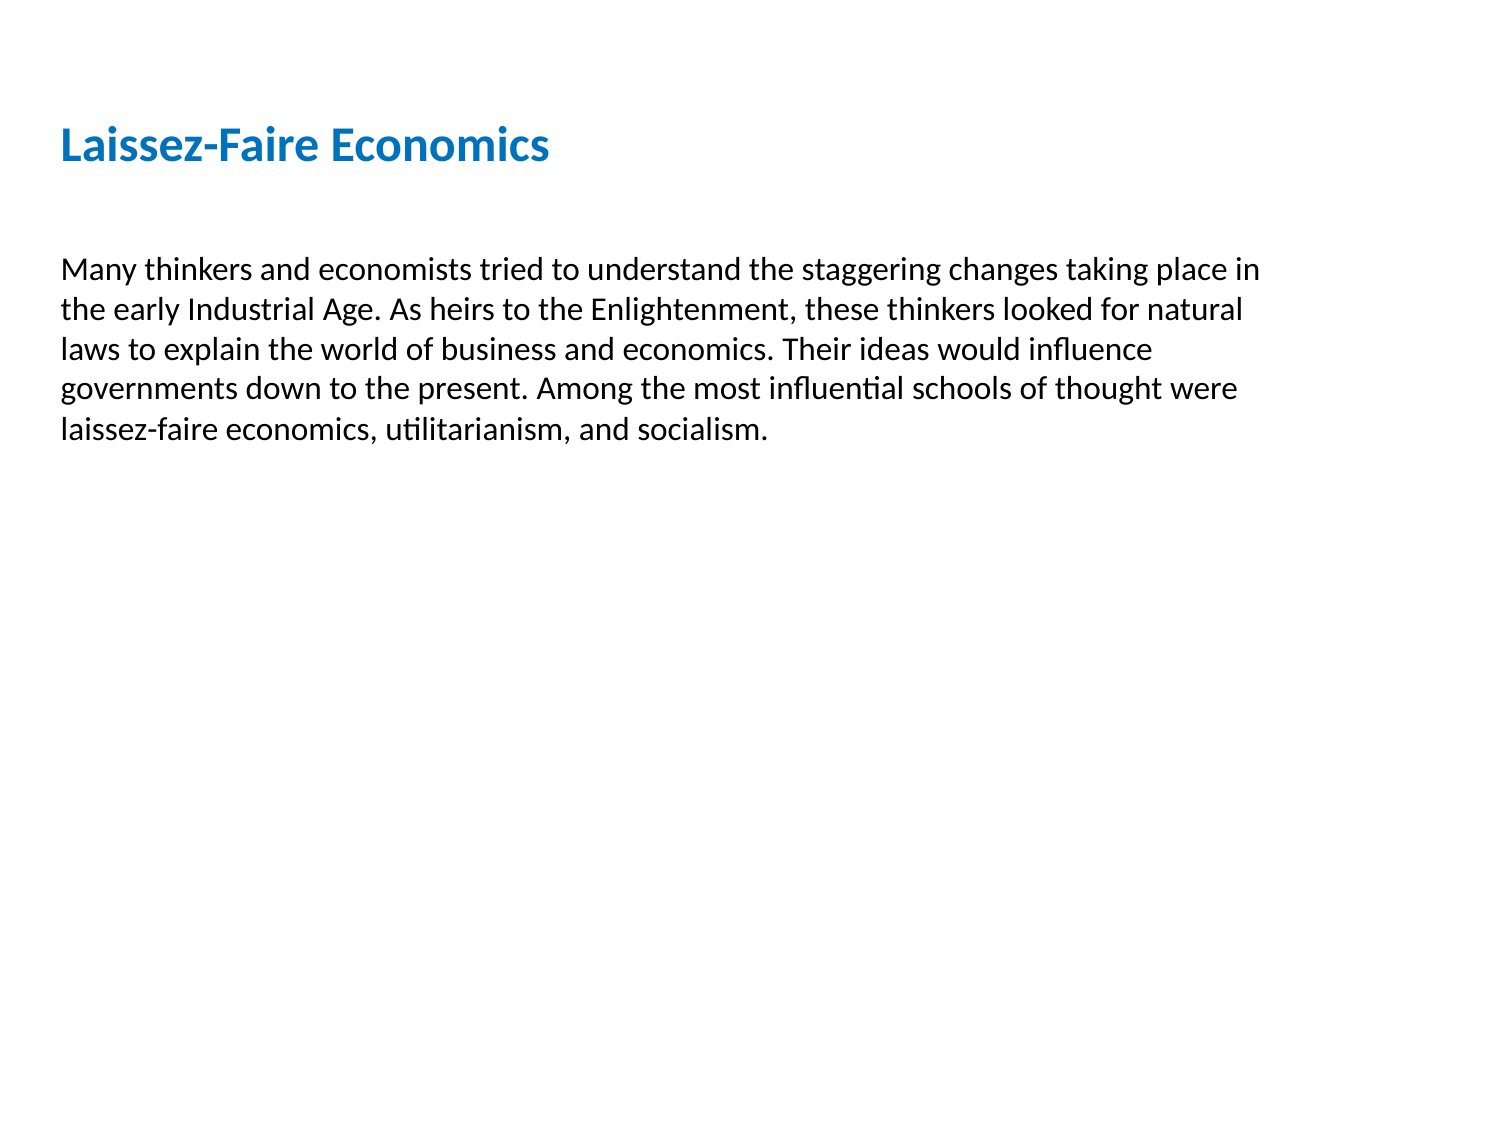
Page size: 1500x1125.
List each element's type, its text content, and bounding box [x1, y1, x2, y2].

text_box Laissez-Faire Economics [45, 104, 1296, 179]
text_box Many thinkers and economists tried to understand the staggering changes taking place in the early Industrial Age. As heirs to the Enlightenment, these thinkers looked for natural laws to explain the world of business and economics. Their ideas would influence governments down to the present. Among the most influential schools of thought were laissez-faire economics, utilitarianism, and socialism. [45, 239, 1296, 454]
